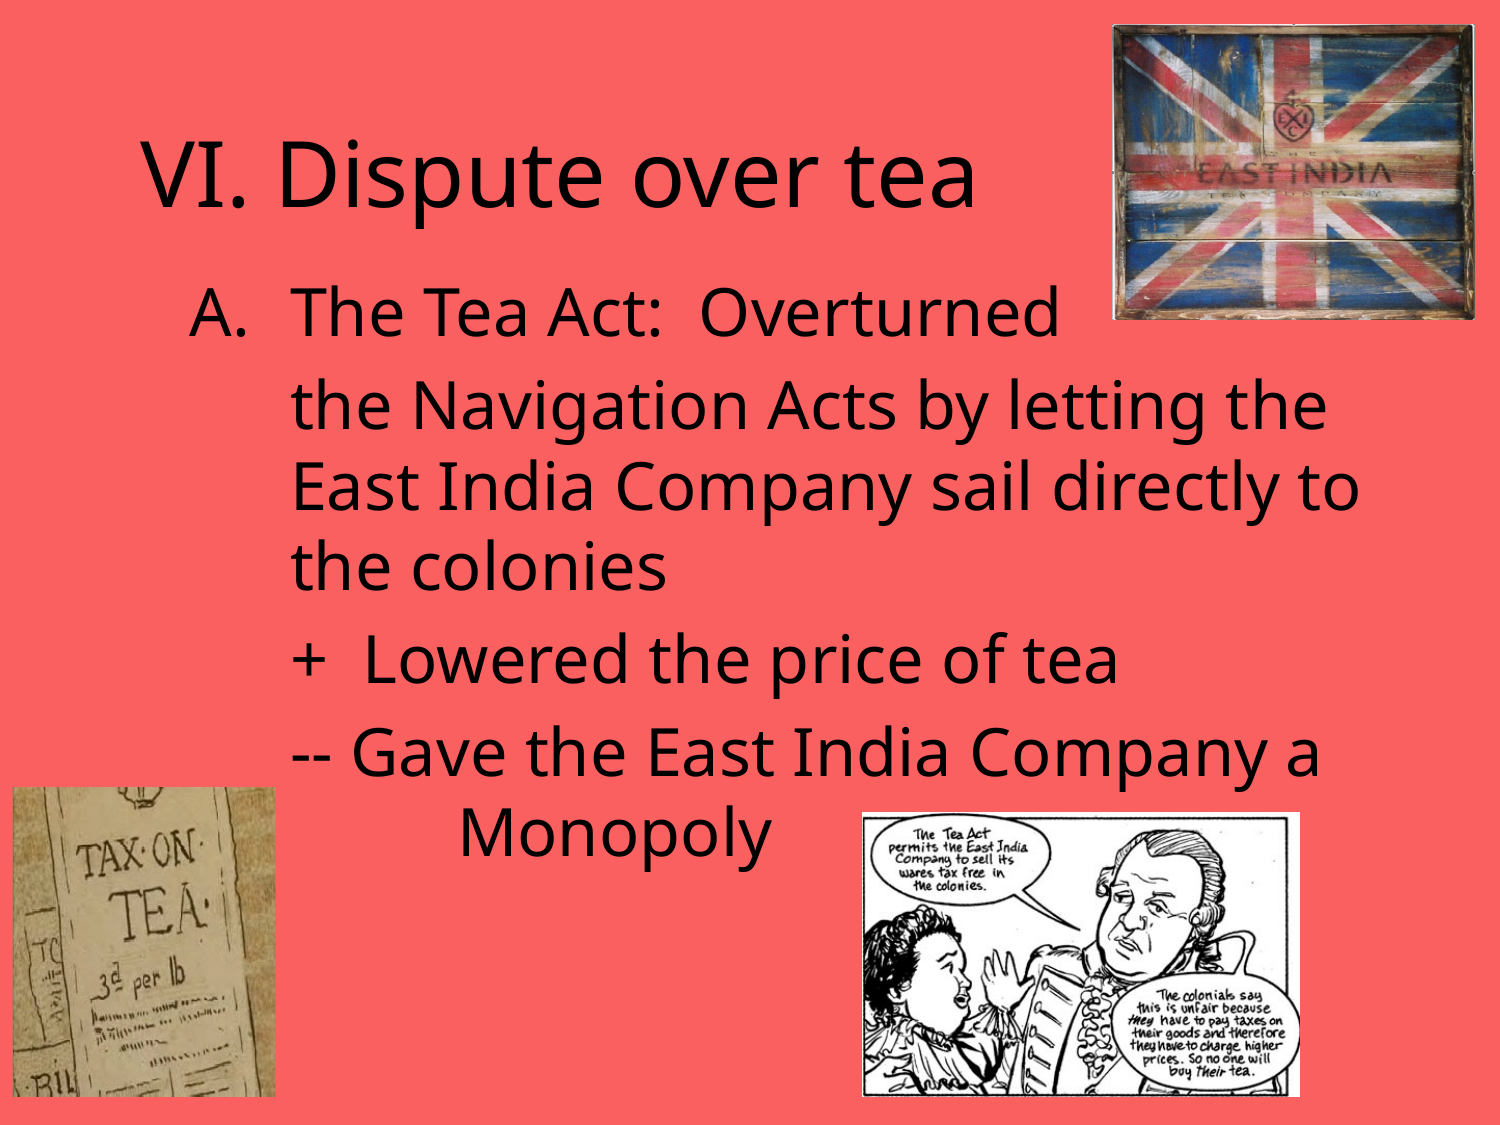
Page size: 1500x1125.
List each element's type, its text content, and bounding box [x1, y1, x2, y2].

picture [862, 812, 1301, 1097]
subtitle The Tea Act: Overturned the Navigation Acts by letting the East India Company sail directly to the colonies + Lowered the price of tea -- Gave the East India Company a Monopoly [174, 262, 1438, 1063]
picture [12, 787, 276, 1098]
picture [1112, 24, 1476, 320]
title VI. Dispute over tea [125, 50, 1107, 292]
